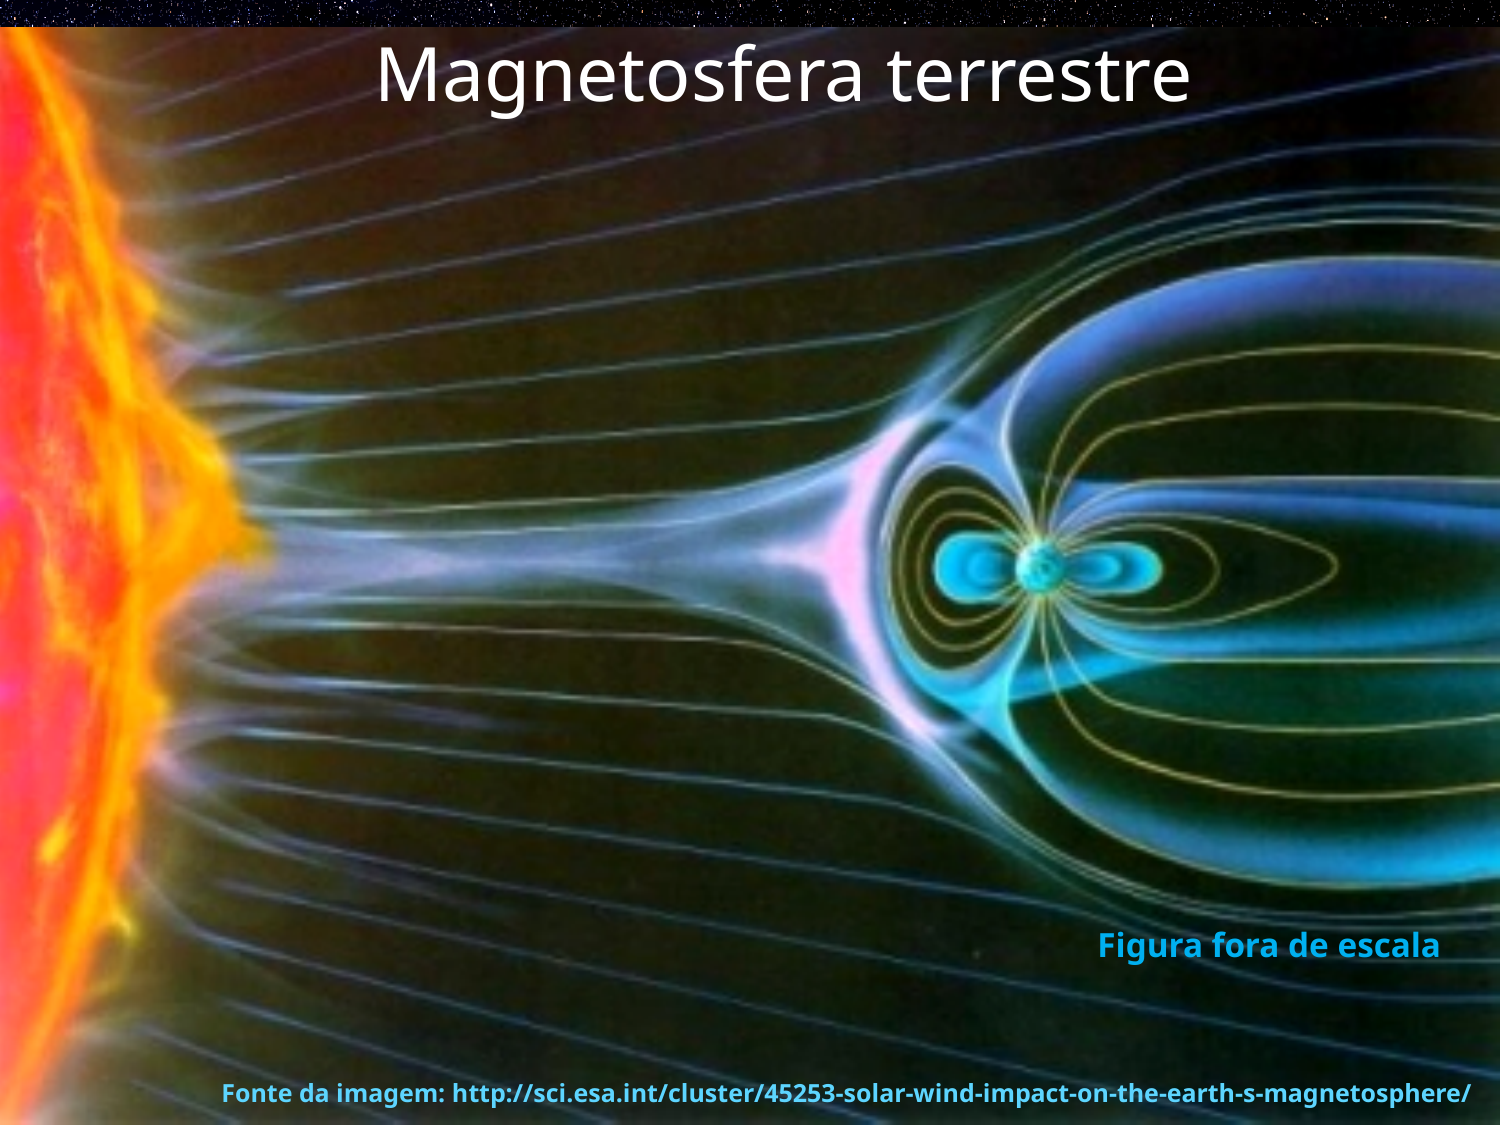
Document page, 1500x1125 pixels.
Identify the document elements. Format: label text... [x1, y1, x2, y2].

text_box Magnetosfera terrestre [29, 19, 1388, 25]
picture [0, 0, 1500, 1125]
